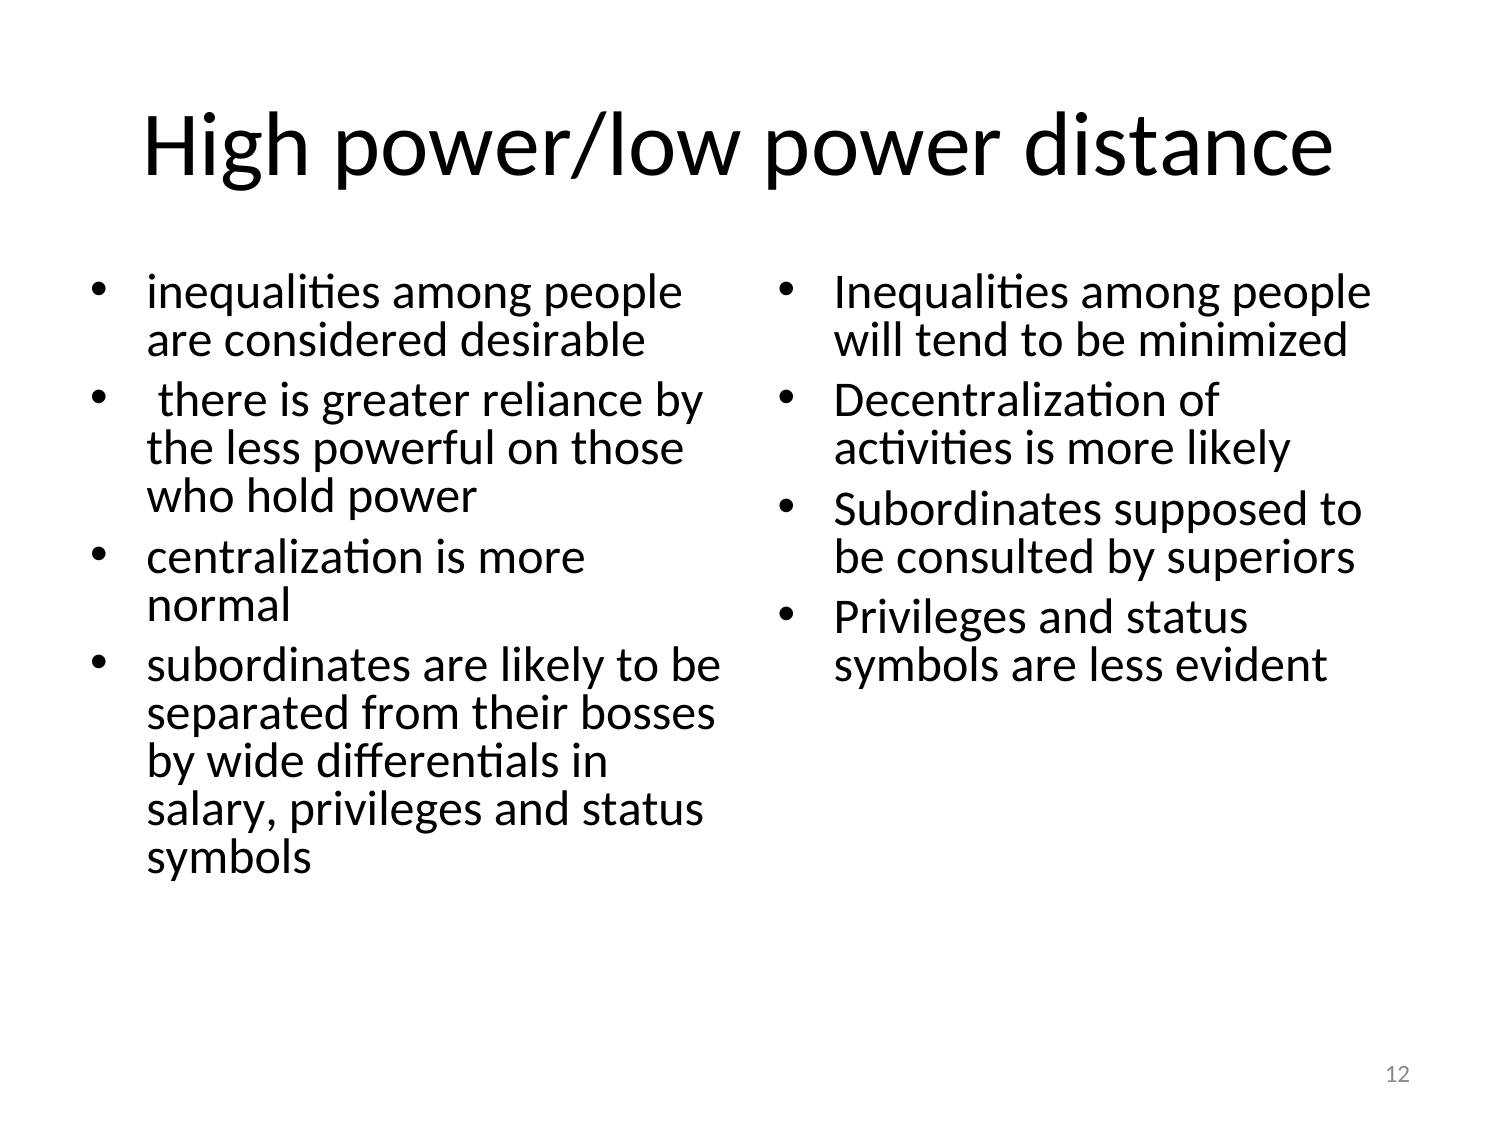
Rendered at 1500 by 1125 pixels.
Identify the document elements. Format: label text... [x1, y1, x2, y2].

list Inequalities among people will tend to be minimized Decentralization of activities is more likely Subordinates supposed to be consulted by superiors Privileges and status symbols are less evident [762, 262, 1425, 1005]
text_box <number> [1074, 1042, 1425, 1103]
title High power/low power distance [75, 45, 1425, 233]
list inequalities among people are considered desirable there is greater reliance by the less powerful on those who hold power centralization is more normal subordinates are likely to be separated from their bosses by wide differentials in salary, privileges and status symbols [75, 262, 738, 1005]
